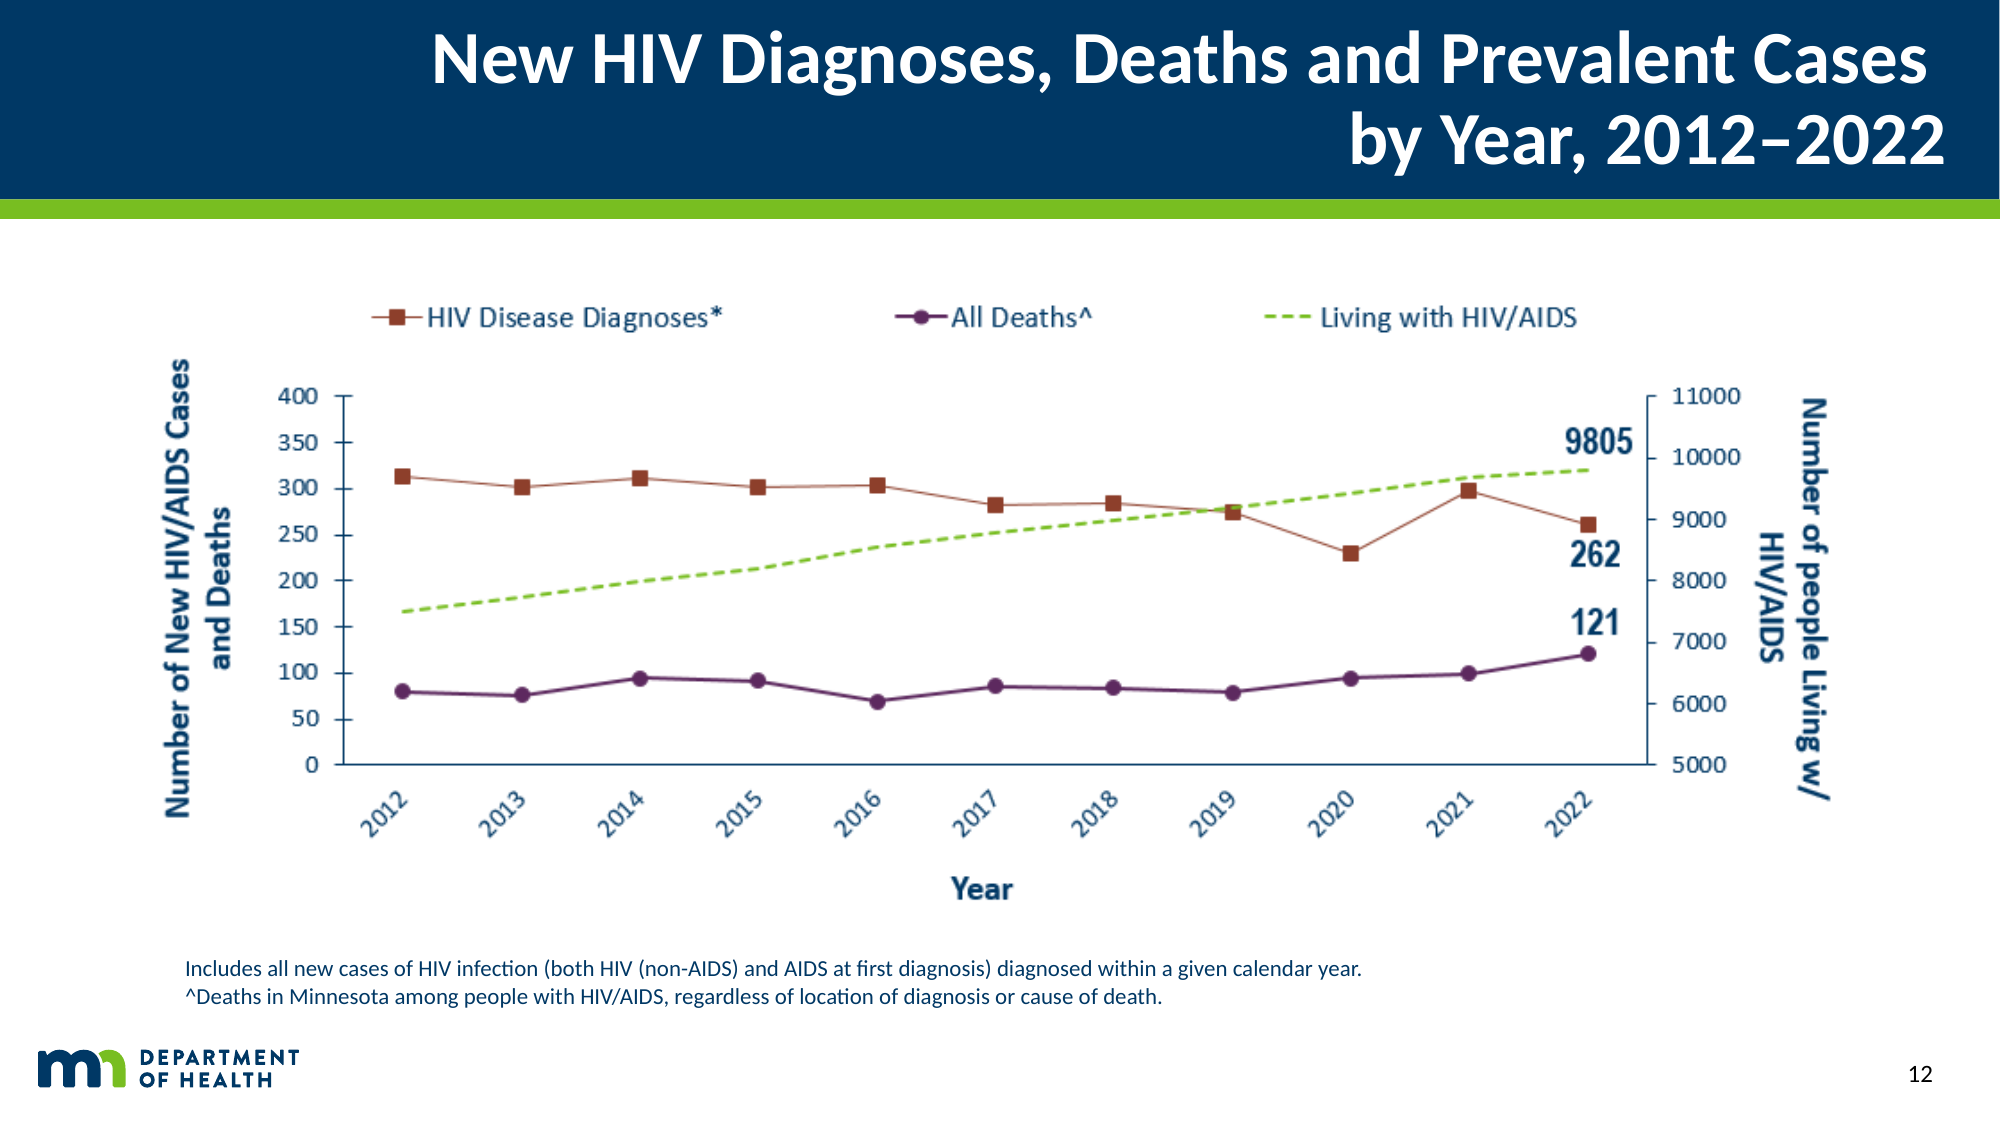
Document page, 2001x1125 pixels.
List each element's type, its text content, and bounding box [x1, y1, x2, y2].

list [152, 263, 1846, 918]
slide_number 12 [1708, 1056, 1949, 1103]
title New HIV Diagnoses, Deaths and Prevalent Cases by Year, 2012–2022 [0, 0, 1947, 200]
list Includes all new cases of HIV infection (both HIV (non-AIDS) and AIDS at first diagnosis) diagnosed within a given calendar year. ^Deaths in Minnesota among people with HIV/AIDS, regardless of location of diagnosis or cause of death. [155, 904, 2000, 1056]
